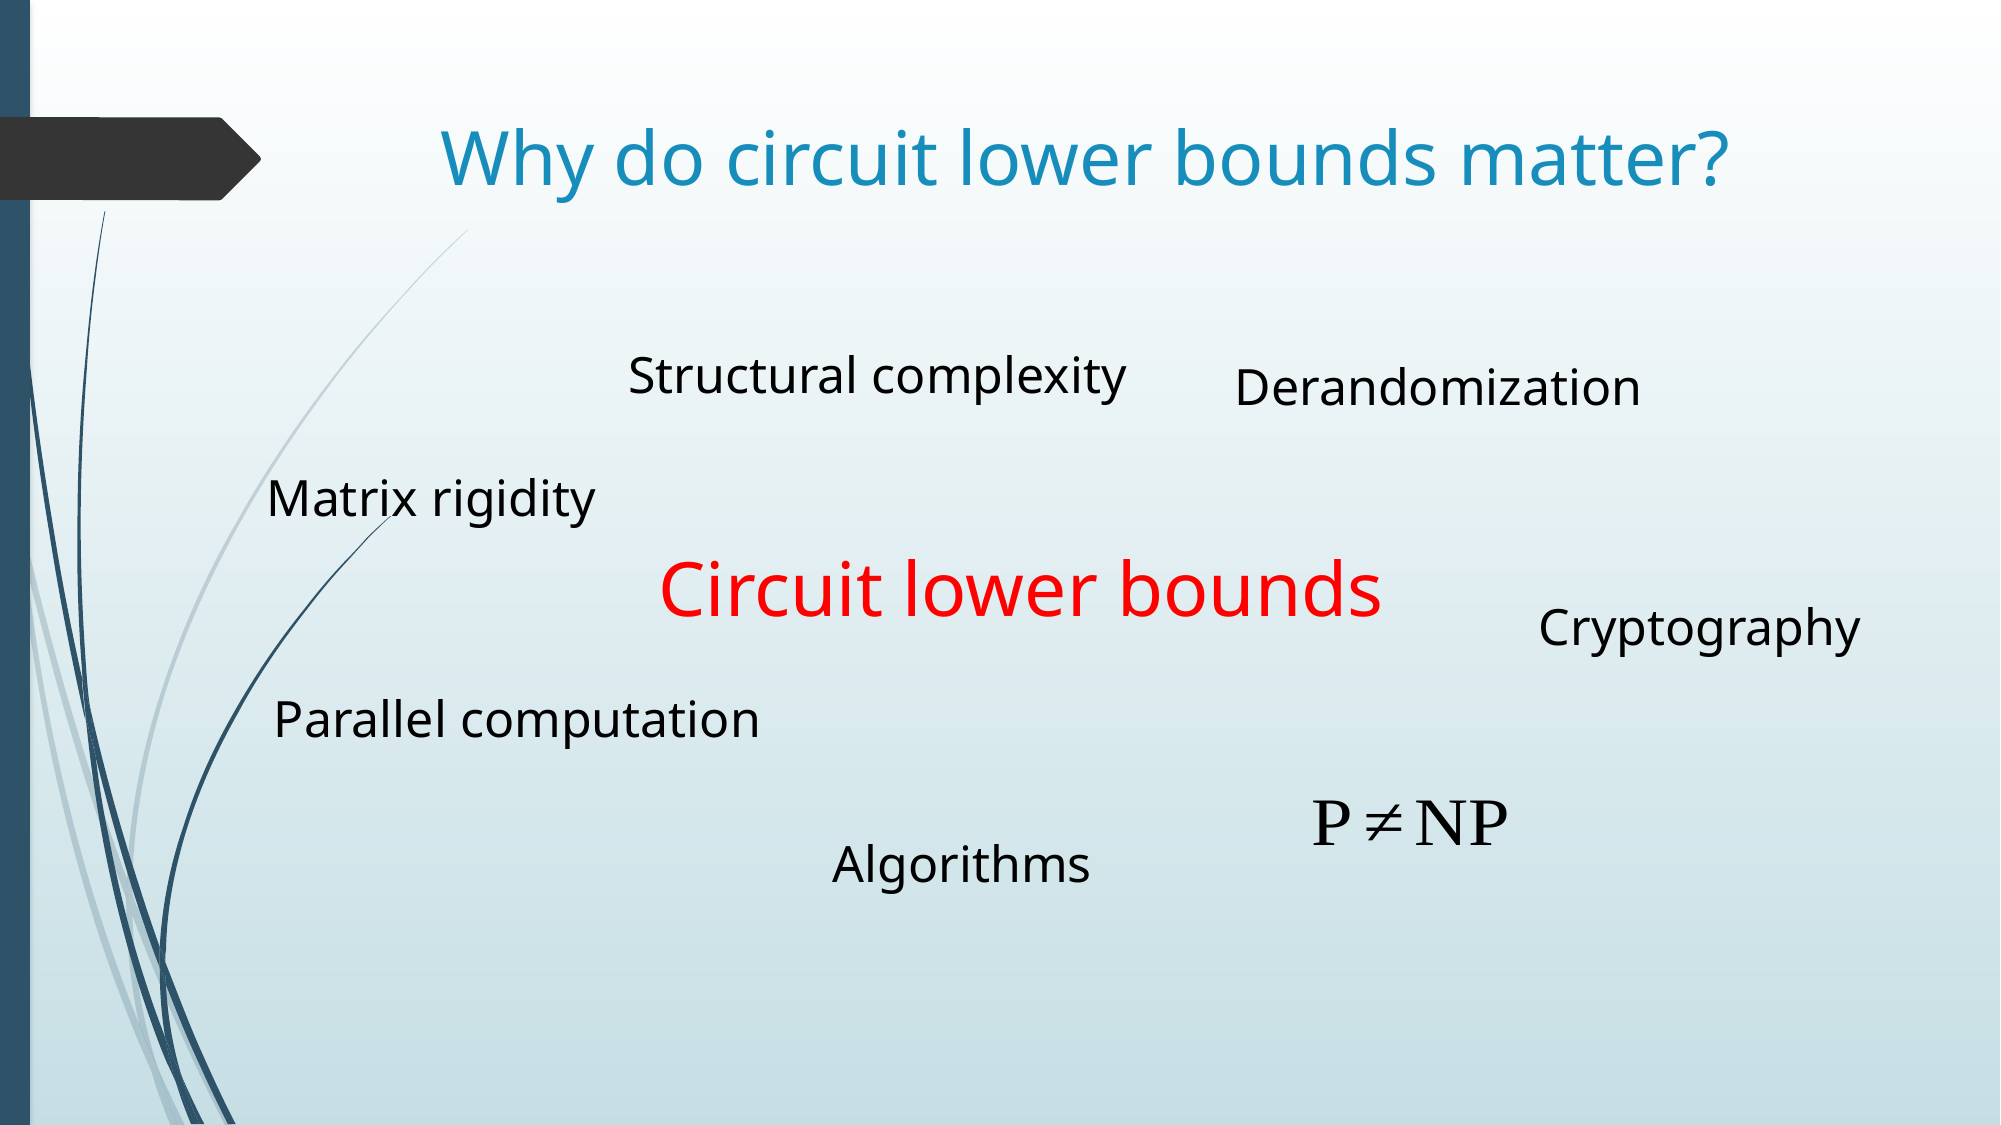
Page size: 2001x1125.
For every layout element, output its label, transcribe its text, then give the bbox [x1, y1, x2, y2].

text_box Structural complexity [613, 336, 1143, 412]
text_box Algorithms [817, 824, 1107, 900]
text_box Derandomization [1220, 347, 1658, 423]
text_box Circuit lower bounds [643, 534, 1476, 640]
text_box Matrix rigidity [252, 458, 611, 534]
text_box Cryptography [1523, 587, 1877, 663]
text_box Parallel computation [259, 679, 777, 755]
title Why do circuit lower bounds matter? [425, 102, 1888, 313]
